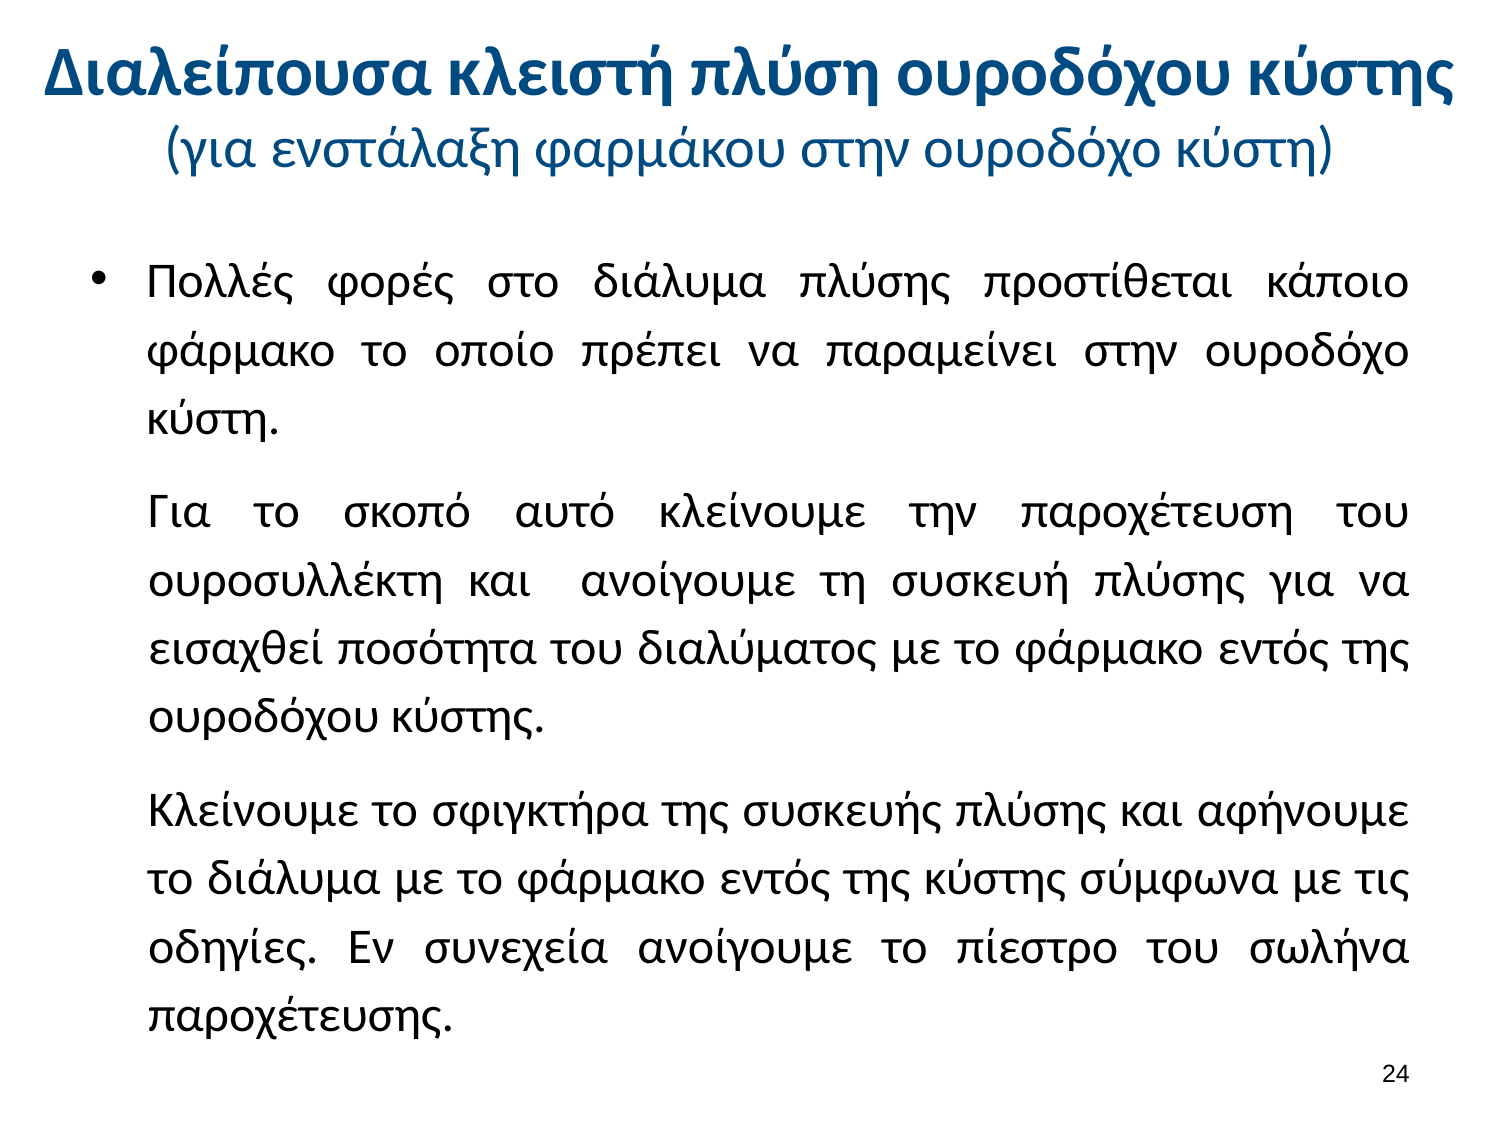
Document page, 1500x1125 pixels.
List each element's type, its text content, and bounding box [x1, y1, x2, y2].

list Πολλές φορές στο διάλυμα πλύσης προστίθεται κάποιο φάρμακο το οποίο πρέπει να παραμείνει στην ουροδόχο κύστη. Για το σκοπό αυτό κλείνουμε την παροχέτευση του ουροσυλλέκτη και ανοίγουμε τη συσκευή πλύσης για να εισαχθεί ποσότητα του διαλύματος με το φάρμακο εντός της ουροδόχου κύστης. Κλείνουμε το σφιγκτήρα της συσκευής πλύσης και αφήνουμε το διάλυμα με το φάρμακο εντός της κύστης σύμφωνα με τις οδηγίες. Εν συνεχεία ανοίγουμε το πίεστρο του σωλήνα παροχέτευσης. [75, 231, 1425, 1059]
title Διαλείπουσα κλειστή πλύση ουροδόχου κύστης (για ενστάλαξη φαρμάκου στην ουροδόχο κύστη) [0, 19, 1500, 185]
slide_number 23 [1074, 1042, 1425, 1103]
